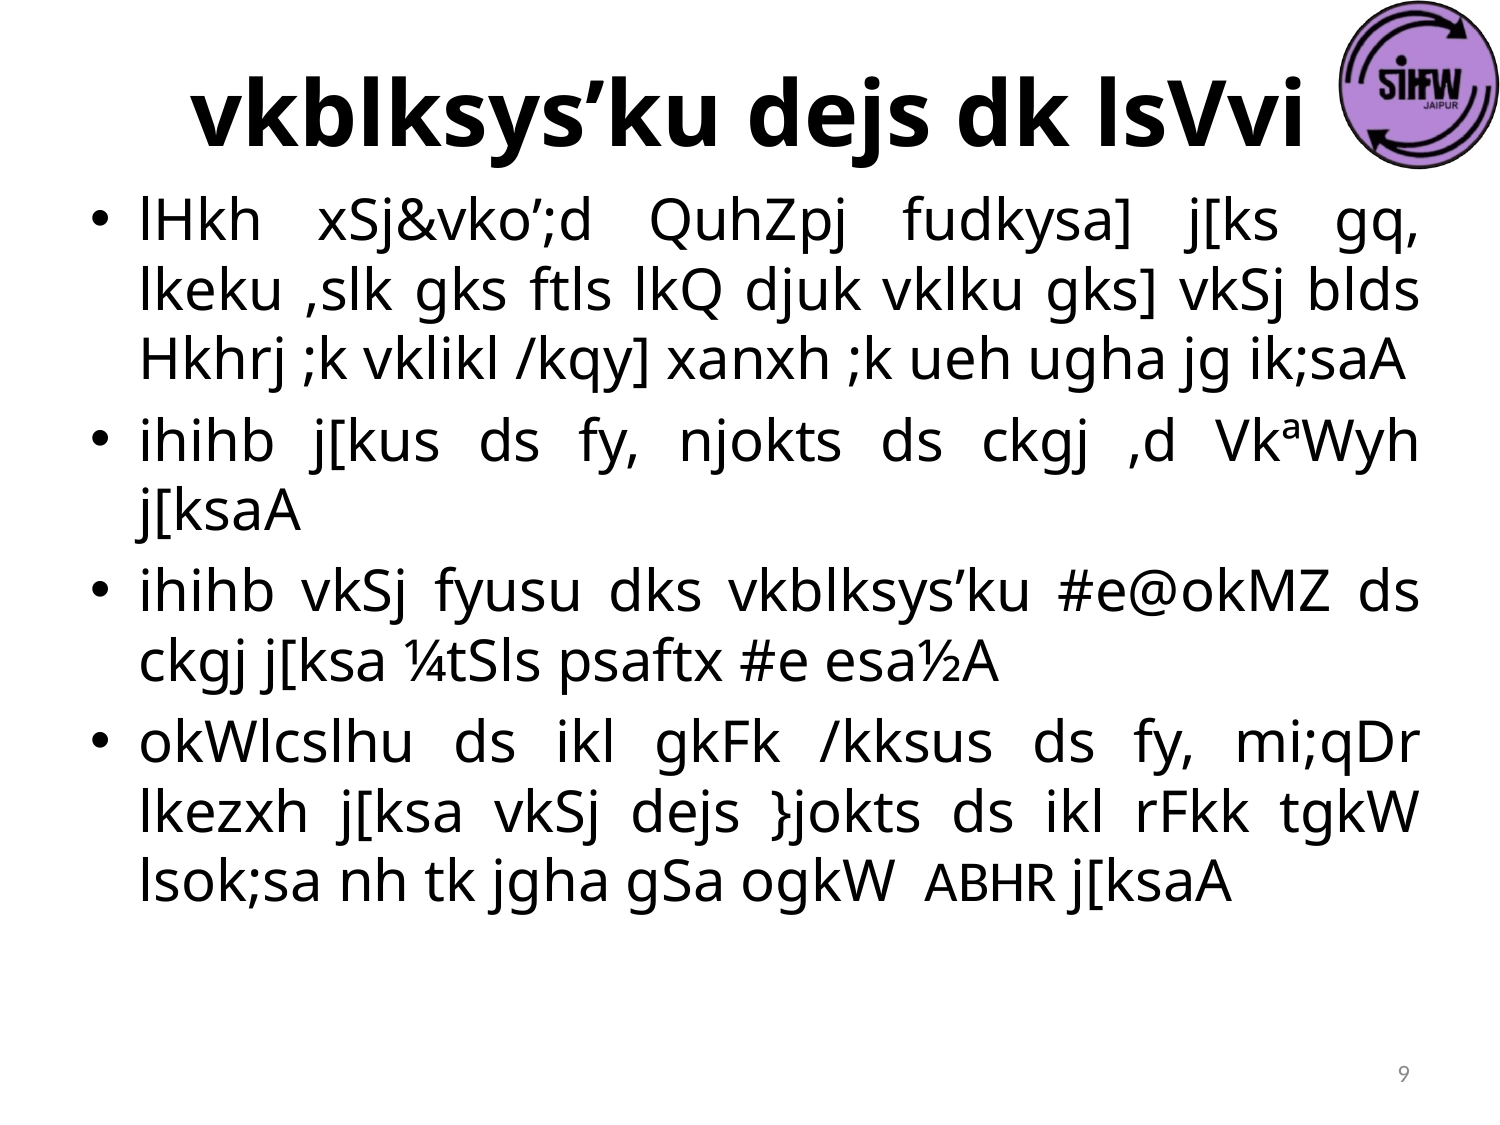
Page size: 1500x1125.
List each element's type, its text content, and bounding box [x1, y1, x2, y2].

slide_number 9 [1074, 1042, 1425, 1103]
list lHkh xSj&vko’;d QuhZpj fudkysa] j[ks gq, lkeku ,slk gks ftls lkQ djuk vklku gks] vkSj blds Hkhrj ;k vklikl /kqy] xanxh ;k ueh ugha jg ik;saA ihihb j[kus ds fy, njokts ds ckgj ,d VkªWyh j[ksaA ihihb vkSj fyusu dks vkblksys’ku #e@okMZ ds ckgj j[ksa ¼tSls psaftx #e esa½A okWlcslhu ds ikl gkFk /kksus ds fy, mi;qDr lkezxh j[ksa vkSj dejs }jokts ds ikl rFkk tgkW lsok;sa nh tk jgha gSa ogkW ABHR j[ksaA [75, 174, 1438, 975]
title vkblksys’ku dejs dk lsVvi [75, 45, 1333, 174]
picture [1337, 0, 1500, 170]
